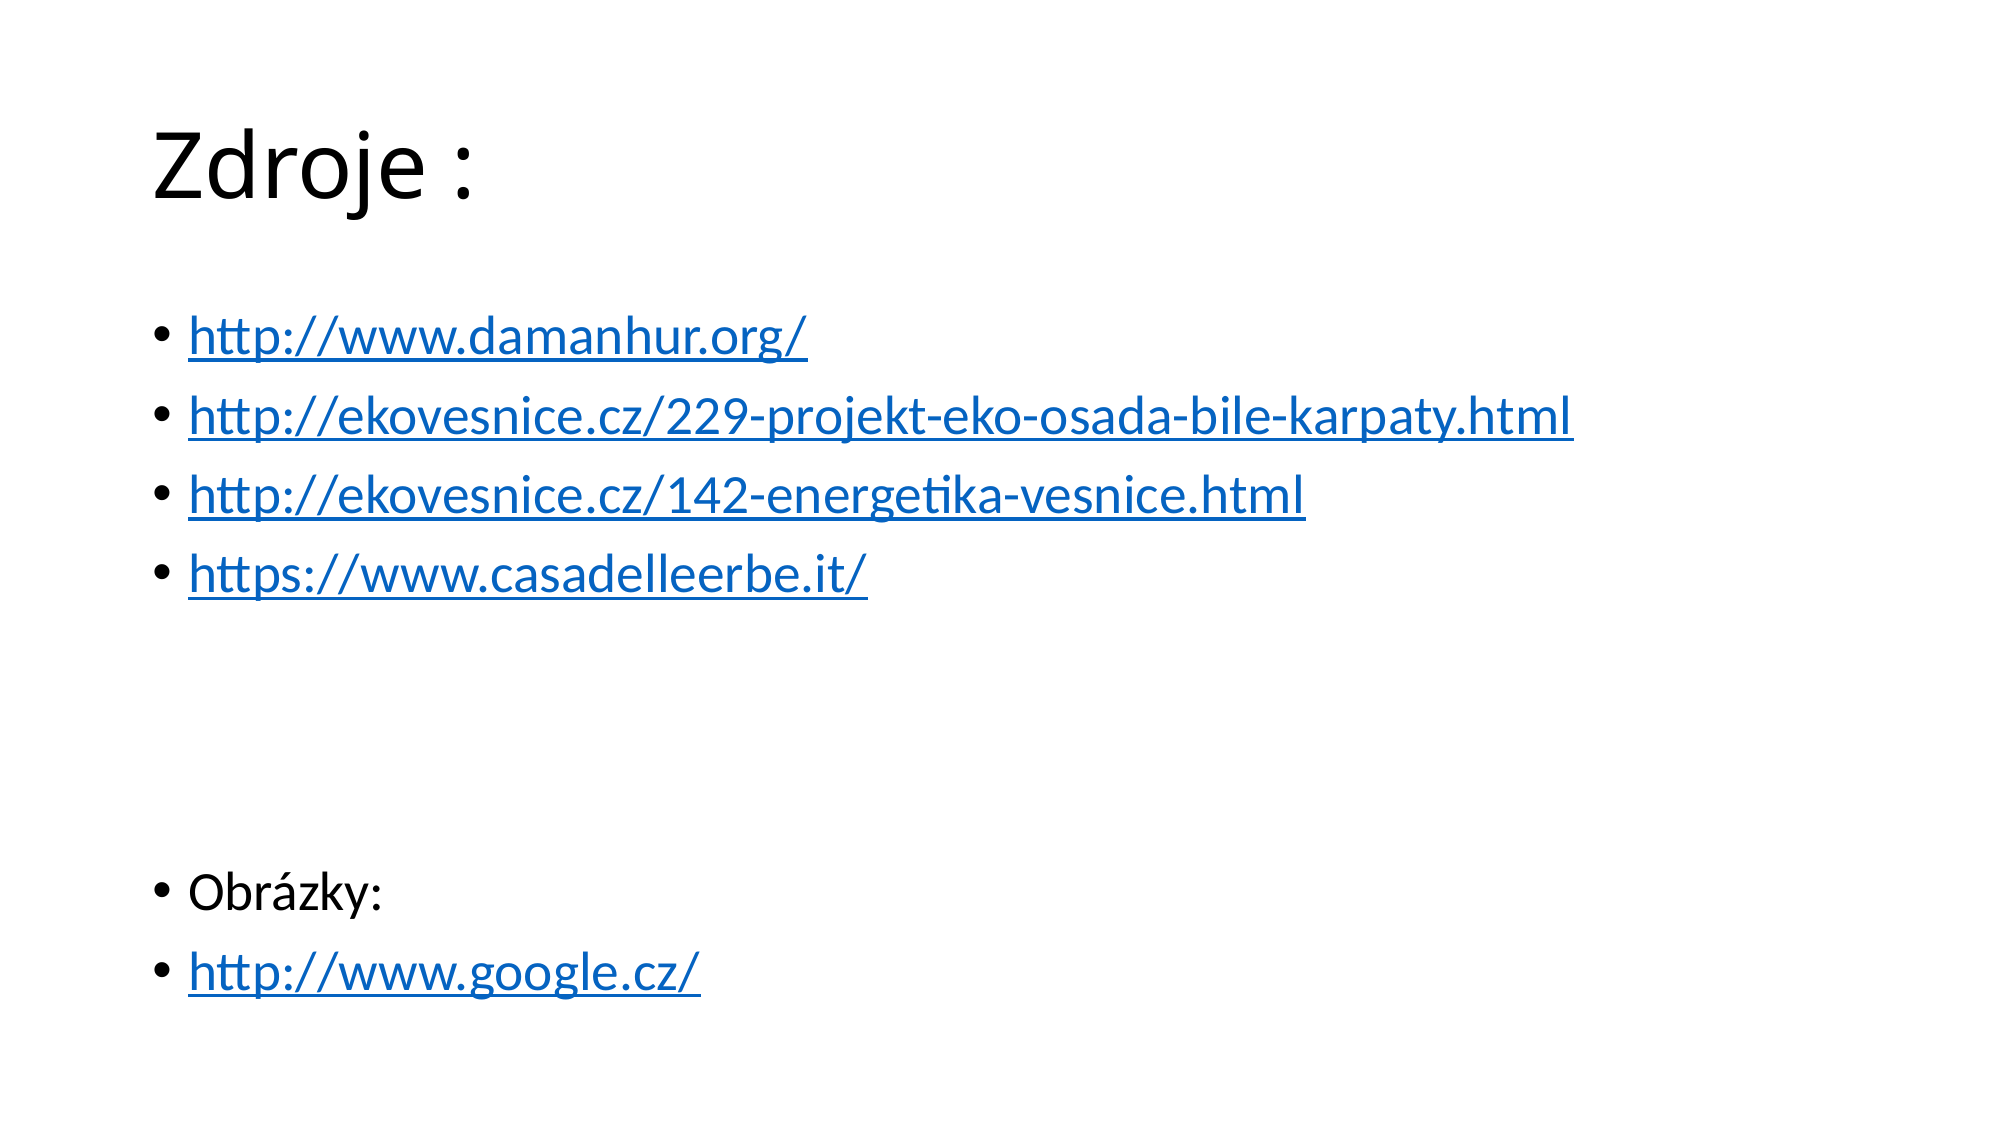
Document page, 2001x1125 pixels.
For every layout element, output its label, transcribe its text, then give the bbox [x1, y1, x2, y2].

title Zdroje : [137, 59, 1863, 278]
list http://www.damanhur.org/ http://ekovesnice.cz/229-projekt-eko-osada-bile-karpaty.html http://ekovesnice.cz/142-energetika-vesnice.html https://www.casadelleerbe.it/ Obrázky: http://www.google.cz/ [137, 299, 1863, 1014]
